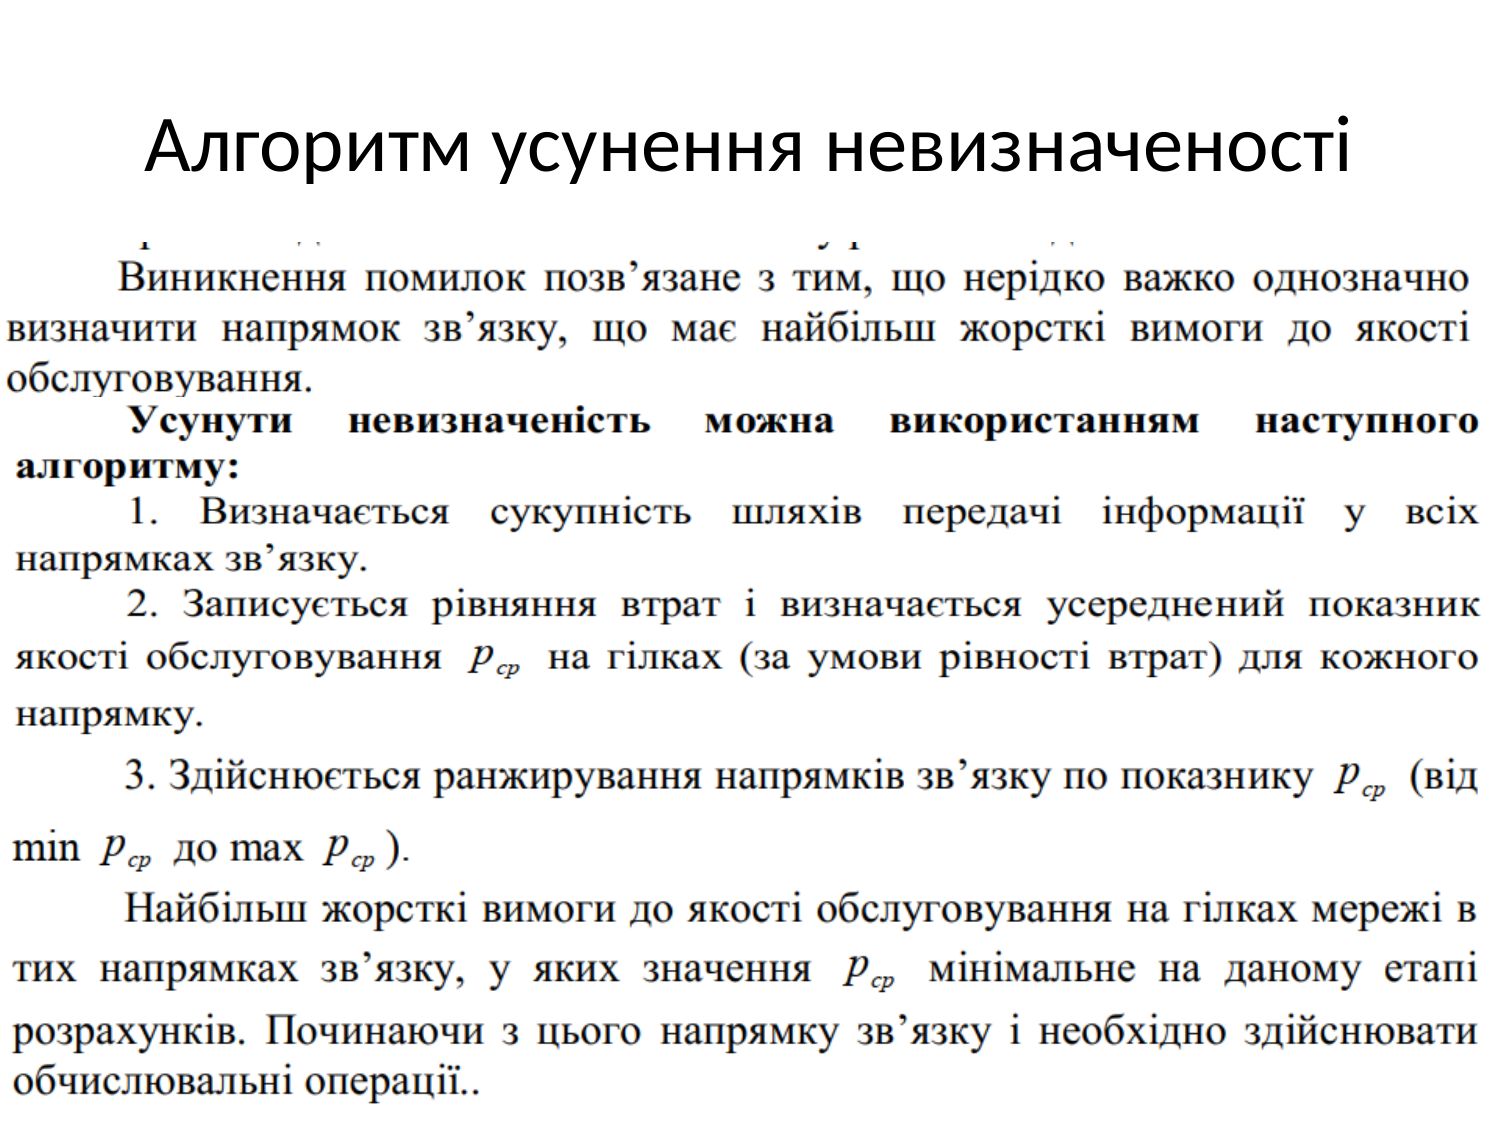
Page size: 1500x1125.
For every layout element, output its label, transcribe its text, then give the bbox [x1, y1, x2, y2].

picture [0, 242, 1500, 740]
title Алгоритм усунення невизначеності [75, 45, 1425, 233]
picture [0, 745, 1492, 1113]
